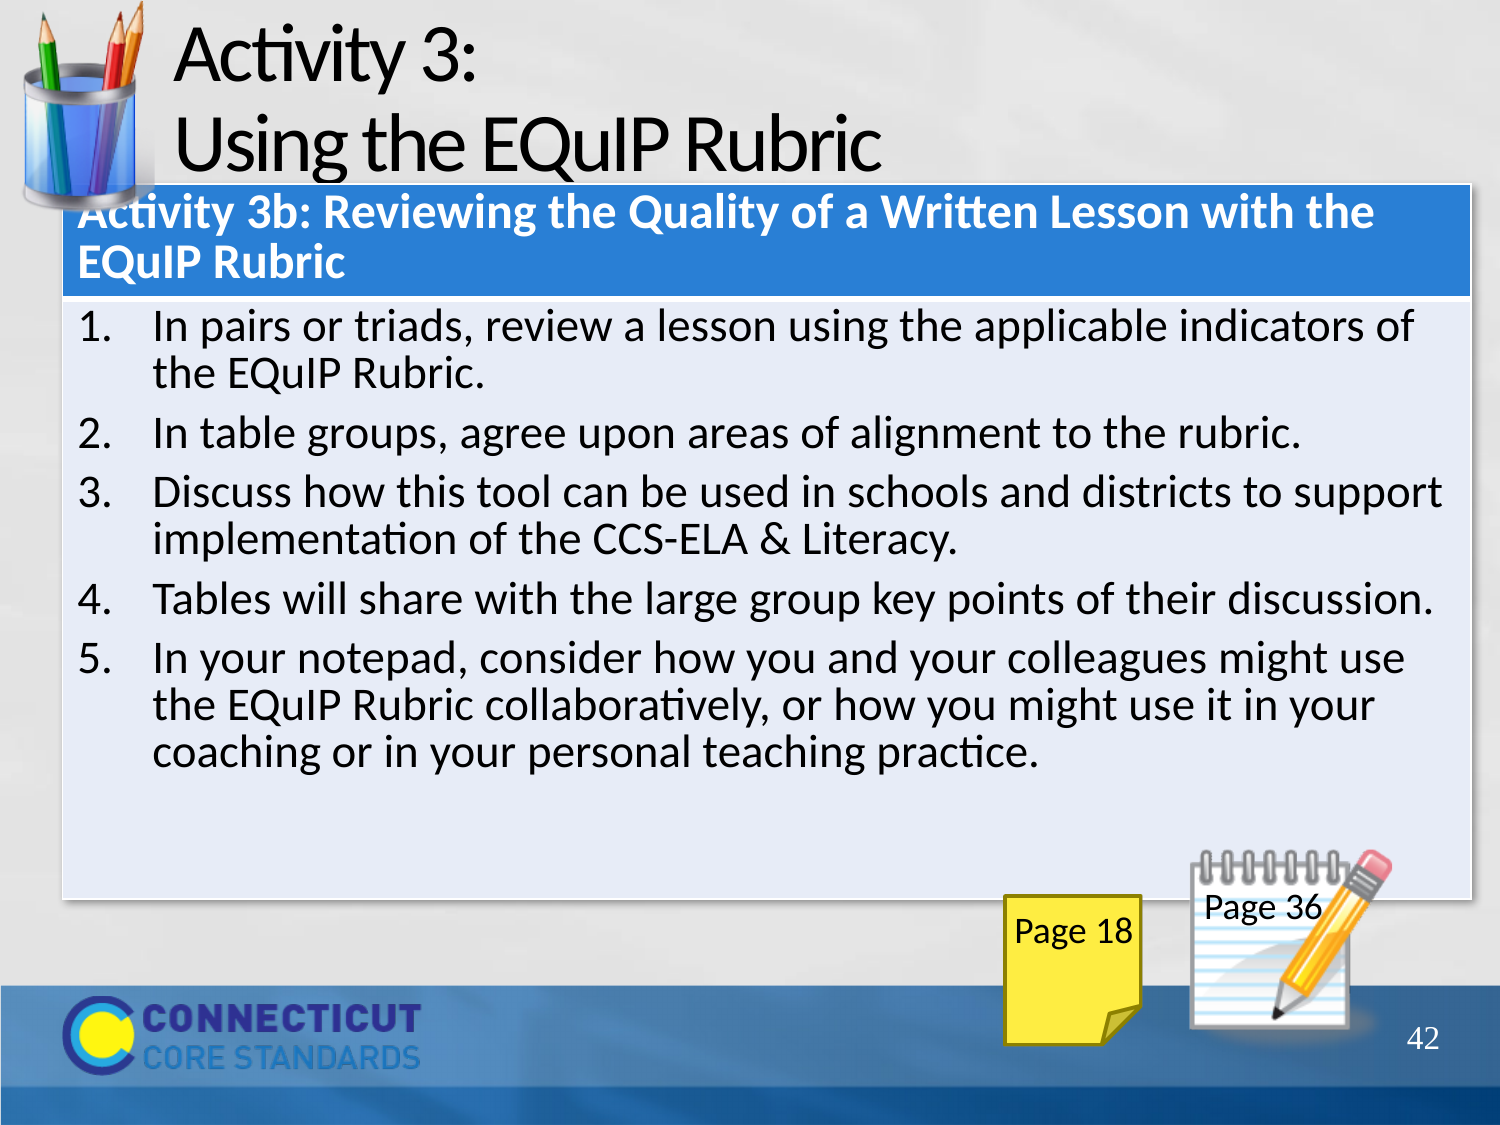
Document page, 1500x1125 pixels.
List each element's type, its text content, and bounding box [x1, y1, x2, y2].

slide_number 42 [1093, 996, 1456, 1076]
text_box Page 18 [1147, 898, 1157, 959]
table_cell In pairs or triads, review a lesson using the applicable indicators of the EQuIP Rubric. In table groups, agree upon areas of alignment to the rubric. Discuss how this tool can be used in schools and districts to support implementation of the CCS-ELA & Literacy. Tables will share with the large group key points of their discussion. In your notepad, consider how you and your colleagues might use the EQuIP Rubric collaboratively, or how you might use it in your coaching or in your personal teaching practice. [63, 302, 1470, 898]
table_header Activity 3b: Reviewing the Quality of a Written Lesson with the EQuIP Rubric [63, 185, 1470, 296]
title Activity 3: Using the EQuIP Rubric [174, 9, 1471, 182]
picture [0, 0, 1500, 1125]
text_box Page 36 [1161, 874, 1170, 935]
footer [62, 996, 424, 1076]
